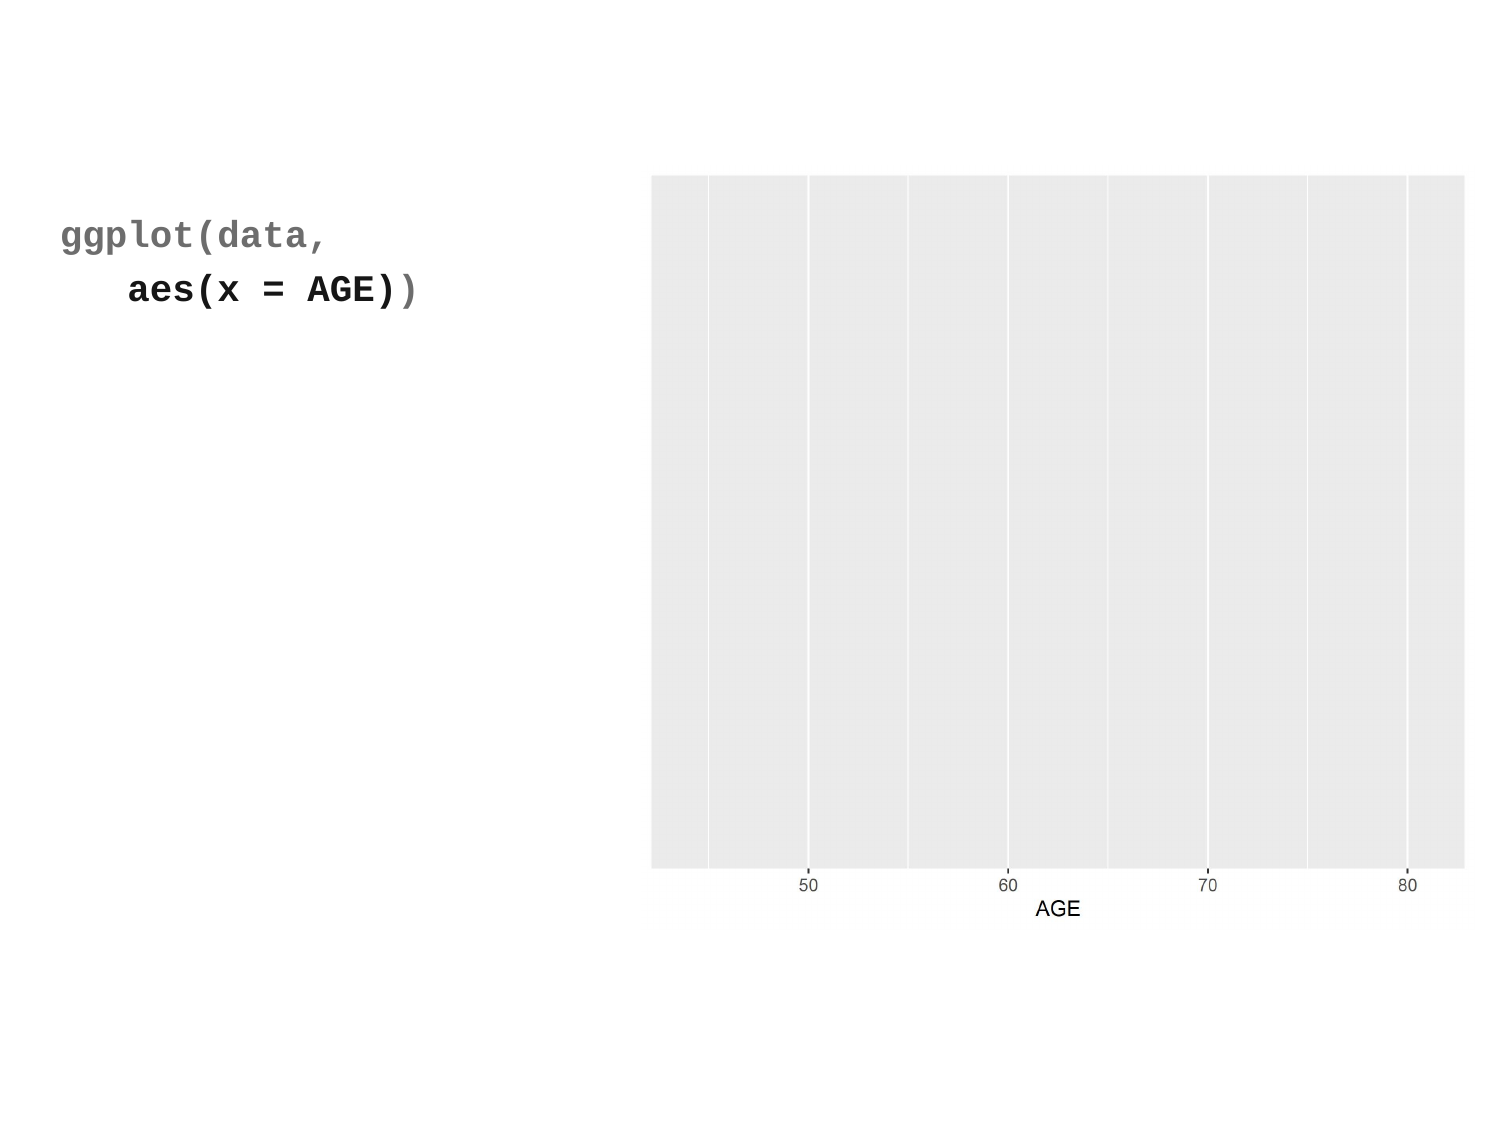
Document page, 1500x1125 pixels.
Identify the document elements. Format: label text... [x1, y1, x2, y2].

picture [641, 165, 1476, 930]
list ggplot(data, aes(x = AGE)) [44, 186, 617, 907]
